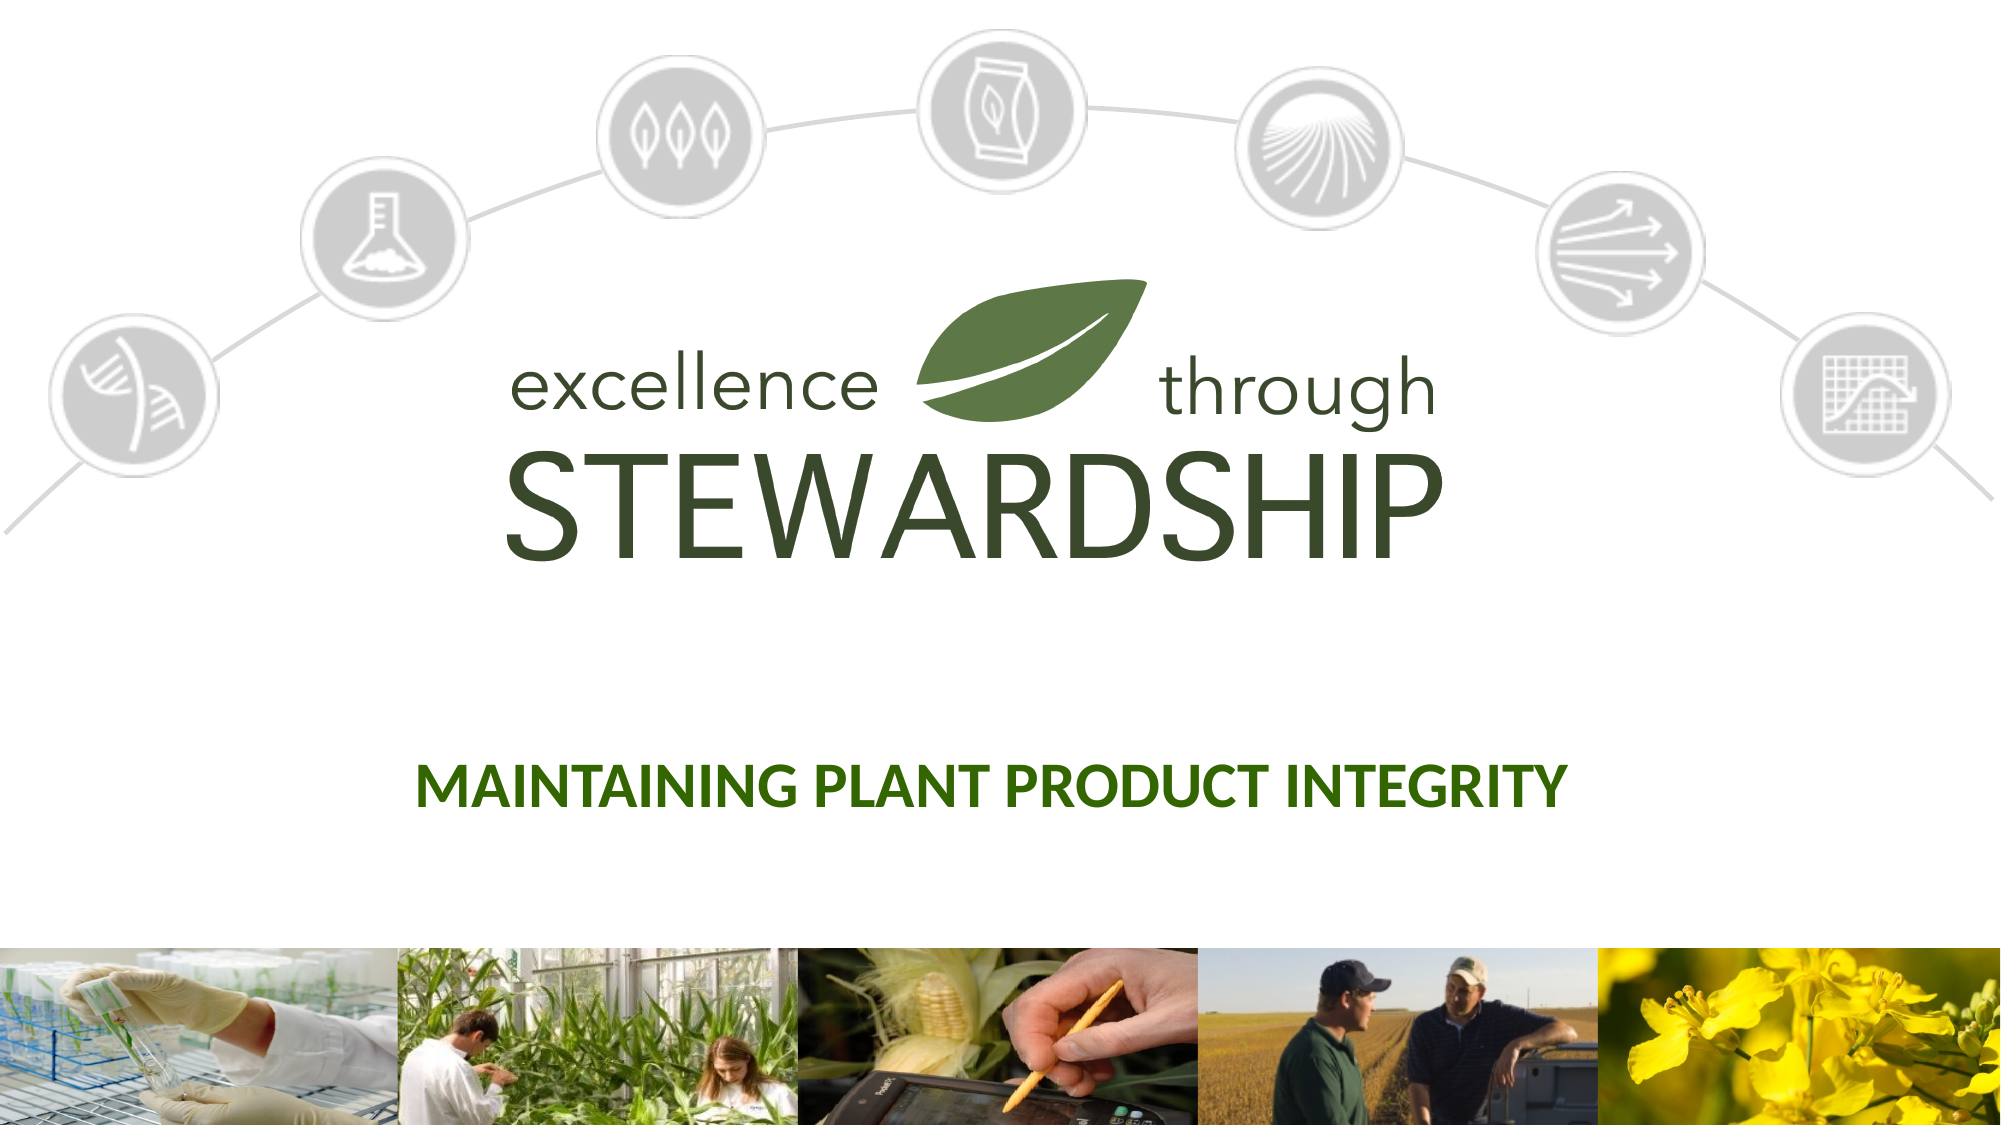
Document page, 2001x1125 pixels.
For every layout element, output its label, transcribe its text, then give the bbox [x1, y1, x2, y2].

title Maintaining Plant Product Integrity [399, 687, 1585, 875]
picture [0, 948, 2001, 1125]
picture [492, 262, 1461, 602]
